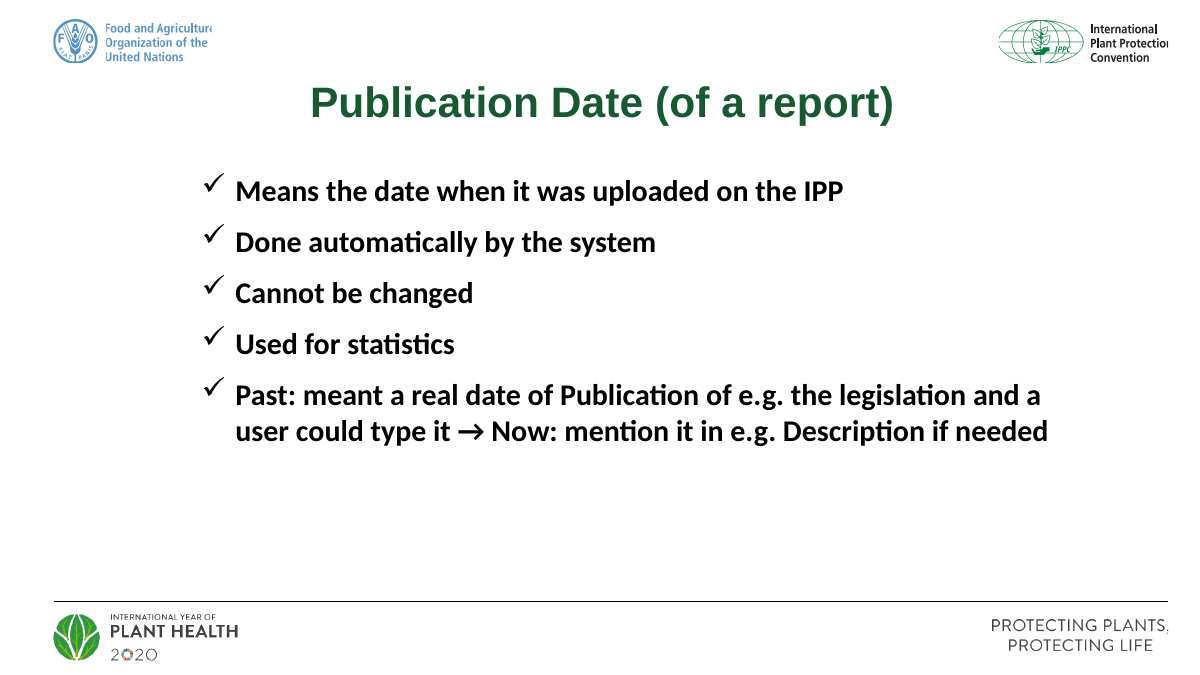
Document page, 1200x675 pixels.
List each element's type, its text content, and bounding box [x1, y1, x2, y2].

text_box Publication Date (of a report) [186, 58, 1018, 149]
picture [33, 591, 250, 675]
text_box Means the date when it was uploaded on the IPP Done automatically by the system Cannot be changed Used for statistics Past: meant a real date of Publication of e.g. the legislation and a user could type it → Now: mention it in e.g. Description if needed [186, 163, 1083, 498]
